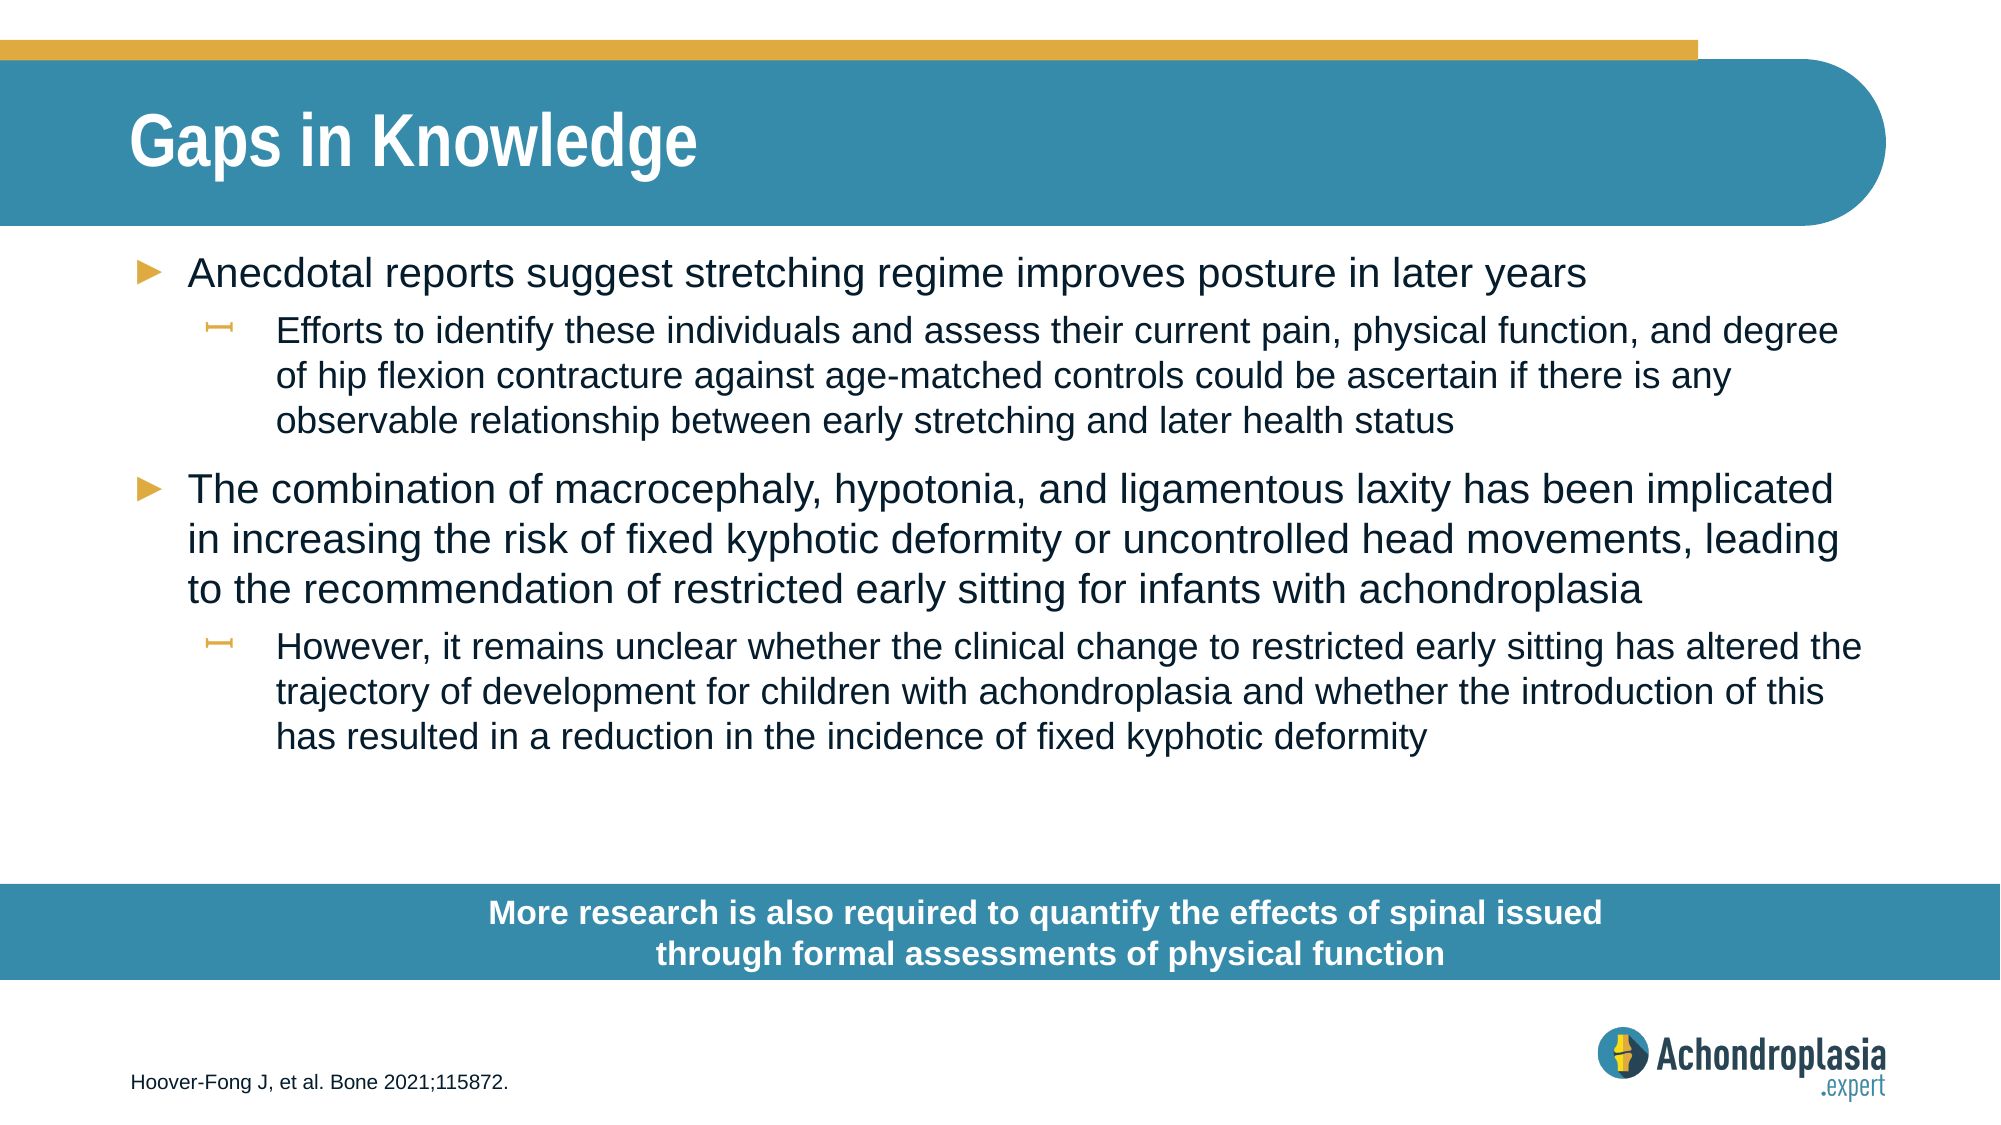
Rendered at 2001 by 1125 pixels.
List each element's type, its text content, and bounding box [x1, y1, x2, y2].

title Gaps in Knowledge [114, 59, 1886, 225]
footer Hoover-Fong J, et al. Bone 2021;115872. [115, 1005, 1598, 1102]
picture [1598, 1027, 1886, 1102]
list More research is also required to quantify the effects of spinal issued through formal assessments of physical function [0, 883, 2000, 980]
list Anecdotal reports suggest stretching regime improves posture in later years Efforts to identify these individuals and assess their current pain, physical function, and degree of hip flexion contracture against age-matched controls could be ascertain if there is any observable relationship between early stretching and later health status The combination of macrocephaly, hypotonia, and ligamentous laxity has been implicated in increasing the risk of fixed kyphotic deformity or uncontrolled head movements, leading to the recommendation of restricted early sitting for infants with achondroplasia However, it remains unclear whether the clinical change to restricted early sitting has altered the trajectory of development for children with achondroplasia and whether the introduction of this has resulted in a reduction in the incidence of fixed kyphotic deformity [114, 237, 1886, 880]
